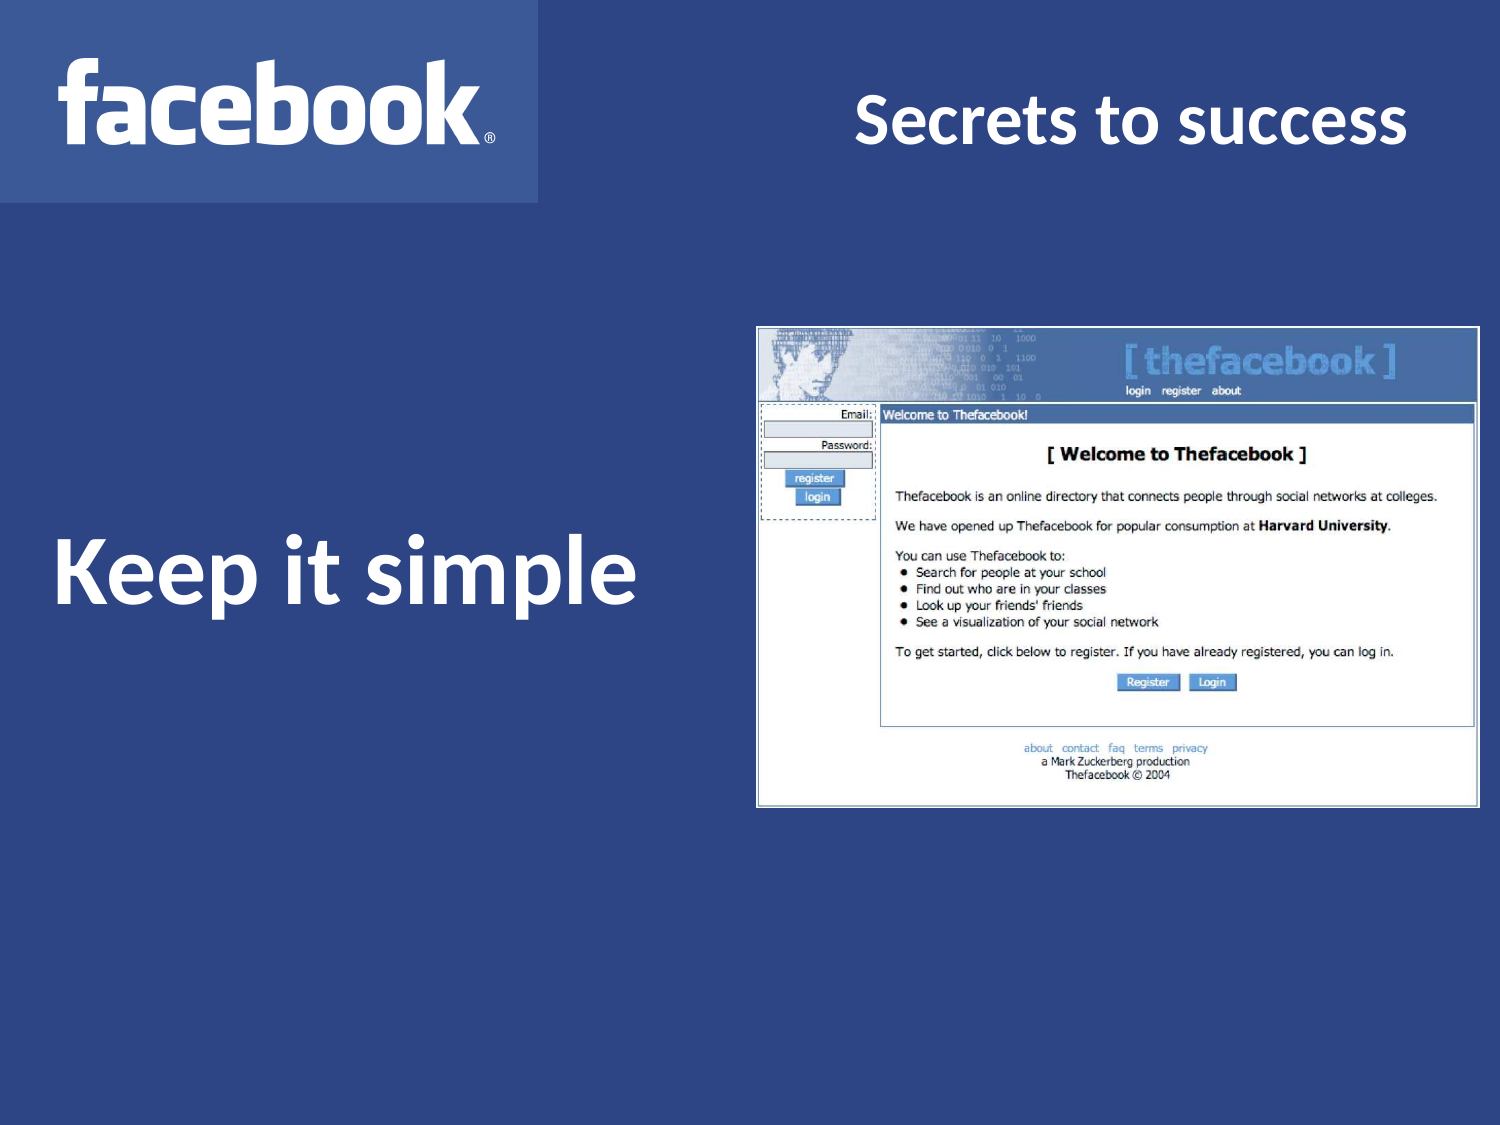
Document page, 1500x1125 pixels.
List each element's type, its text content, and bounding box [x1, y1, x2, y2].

text_box Secrets to success [840, 62, 1428, 168]
picture [0, 0, 1500, 1125]
text_box Keep it simple [38, 497, 750, 632]
